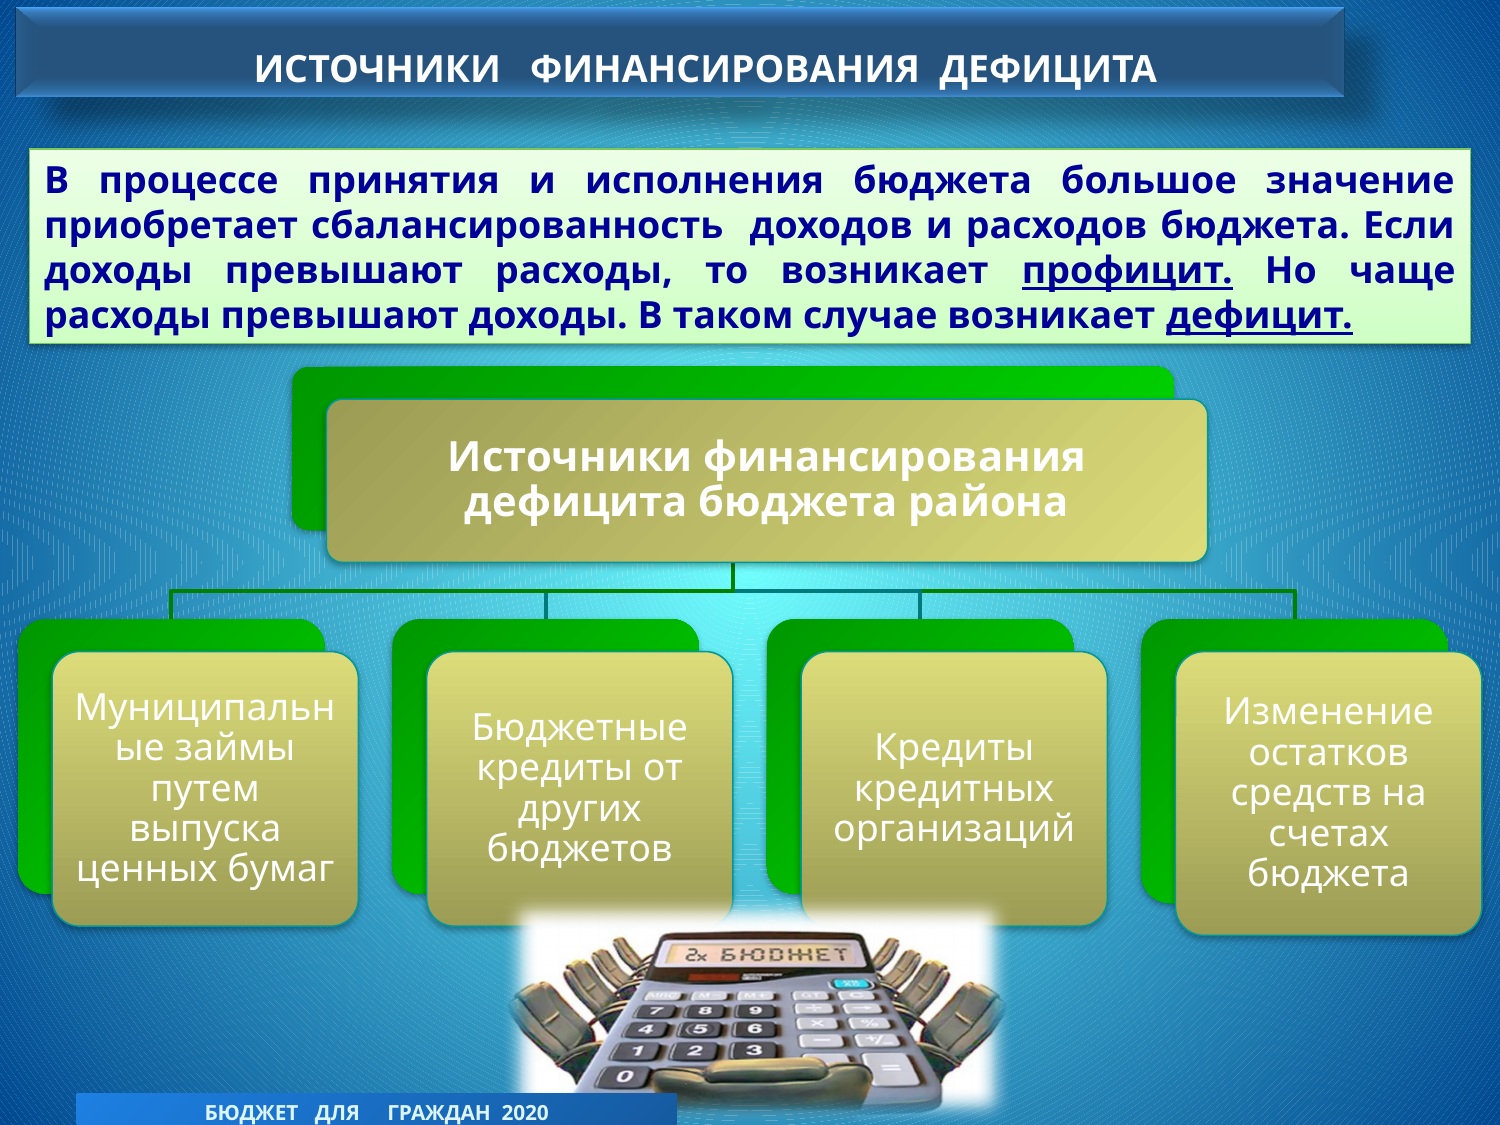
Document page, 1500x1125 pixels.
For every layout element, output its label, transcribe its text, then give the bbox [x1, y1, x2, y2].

text_box ИСТОЧНИКИ ФИНАНСИРОВАНИЯ ДЕФИЦИТА [0, 0, 1412, 178]
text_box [17, 337, 1483, 965]
picture [501, 892, 1012, 1125]
footer БЮДЖЕТ ДЛЯ ГРАЖДАН 2020 [76, 1093, 496, 1125]
text_box В процессе принятия и исполнения бюджета большое значение приобретает сбалансированность доходов и расходов бюджета. Если доходы превышают расходы, то возникает профицит. Но чаще расходы превышают доходы. В таком случае возникает дефицит. [29, 148, 1471, 336]
